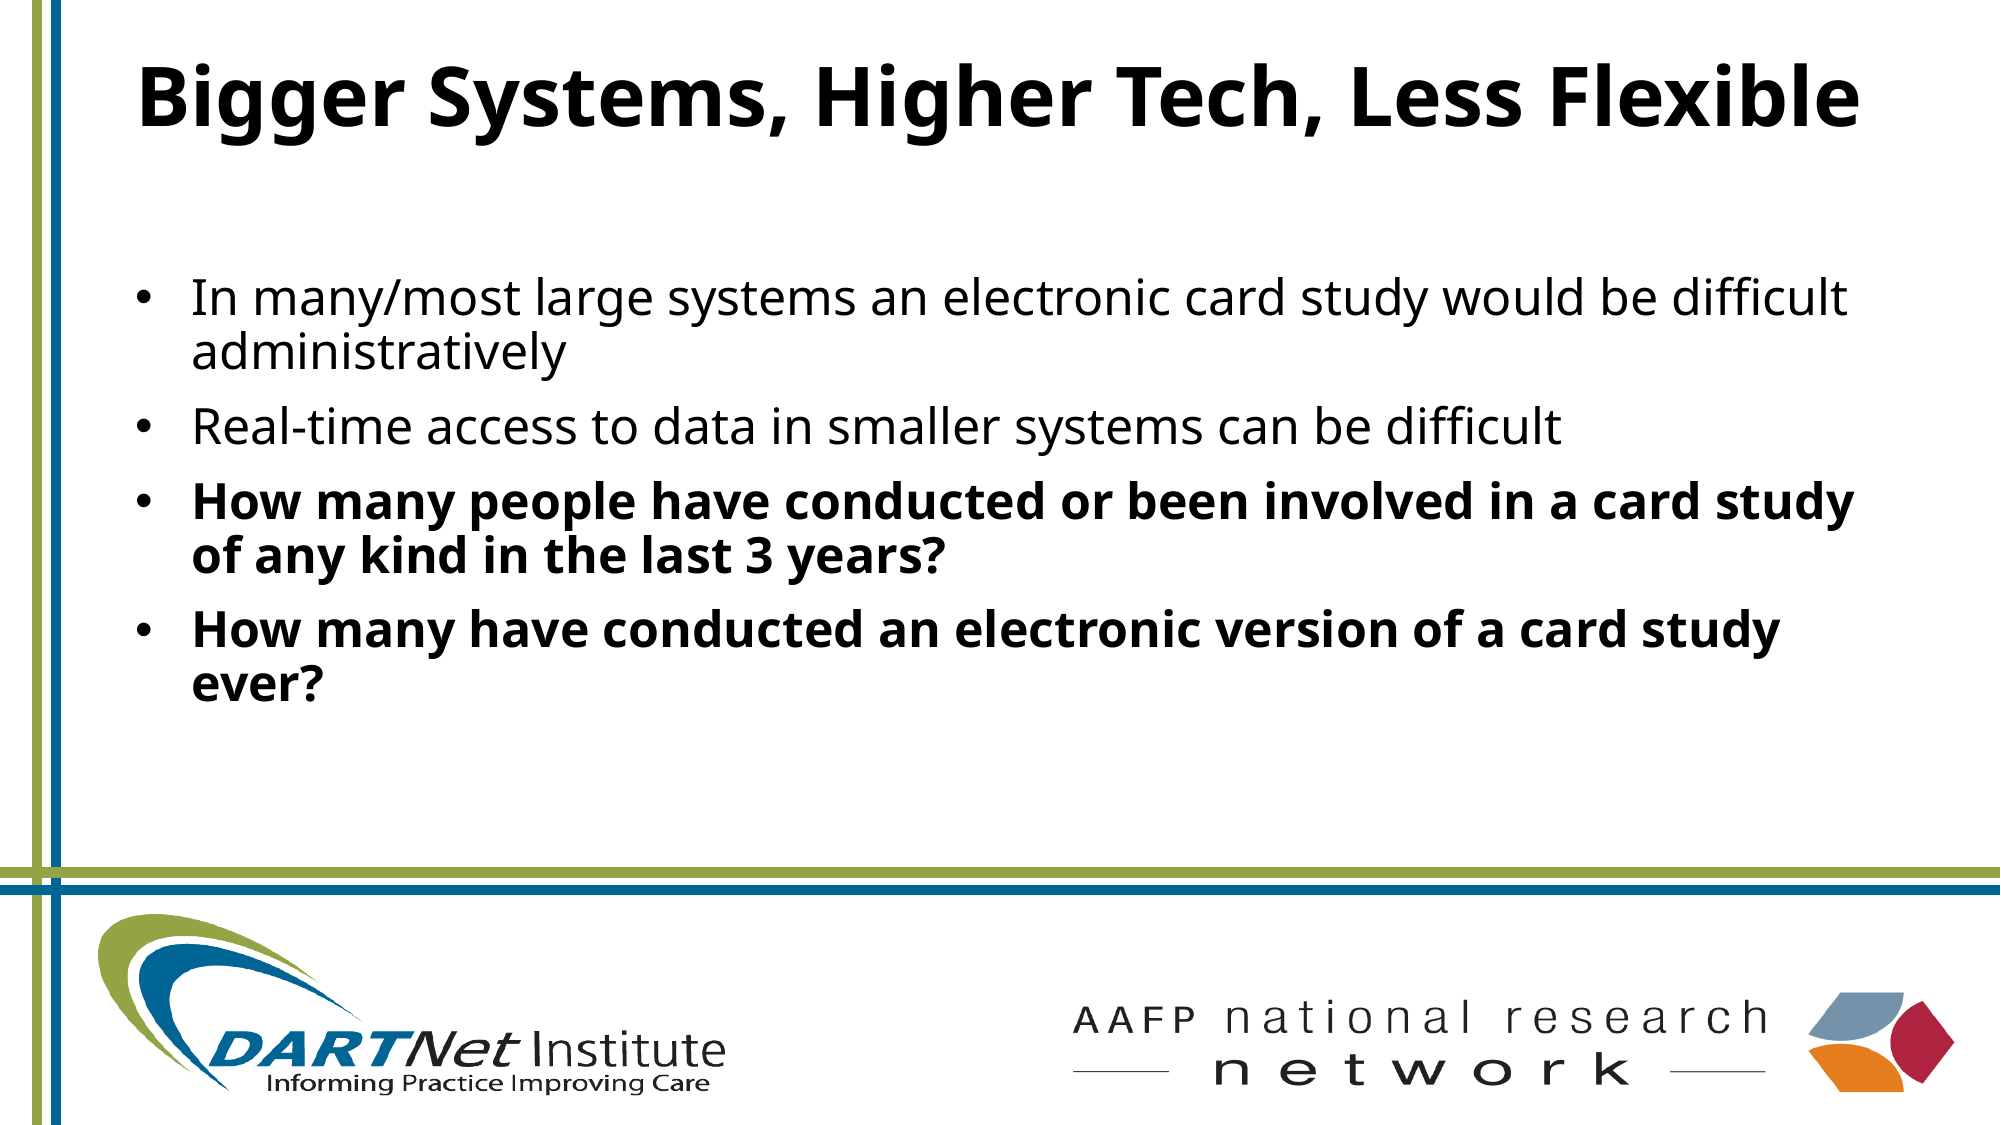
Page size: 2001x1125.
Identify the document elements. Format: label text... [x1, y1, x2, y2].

picture [74, 903, 749, 1106]
list In many/most large systems an electronic card study would be difficult administratively Real-time access to data in smaller systems can be difficult How many people have conducted or been involved in a card study of any kind in the last 3 years? How many have conducted an electronic version of a card study ever? [120, 264, 1921, 841]
picture [1062, 975, 1963, 1106]
title Bigger Systems, Higher Tech, Less Flexible [120, 37, 1921, 162]
